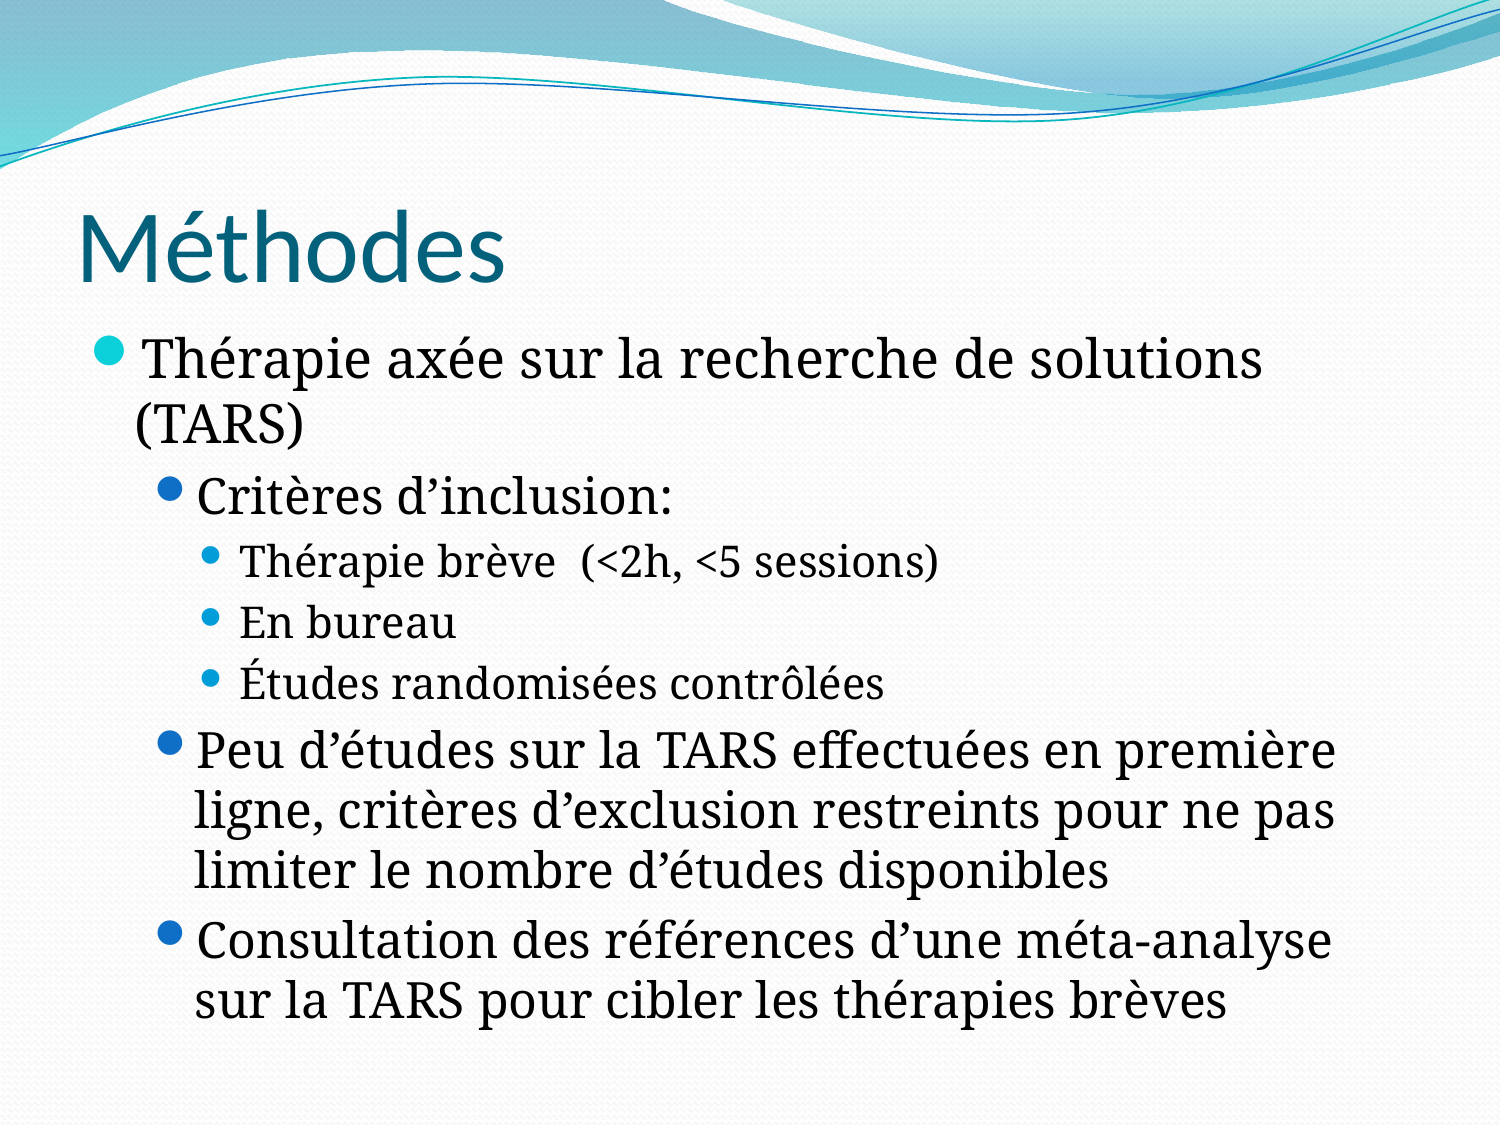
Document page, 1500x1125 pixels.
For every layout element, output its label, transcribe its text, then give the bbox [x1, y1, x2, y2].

title Méthodes [75, 115, 1425, 303]
list Thérapie axée sur la recherche de solutions (TARS) Critères d’inclusion: Thérapie brève (<2h, <5 sessions) En bureau Études randomisées contrôlées Peu d’études sur la TARS effectuées en première ligne, critères d’exclusion restreints pour ne pas limiter le nombre d’études disponibles Consultation des références d’une méta-analyse sur la TARS pour cibler les thérapies brèves [75, 317, 1425, 1038]
